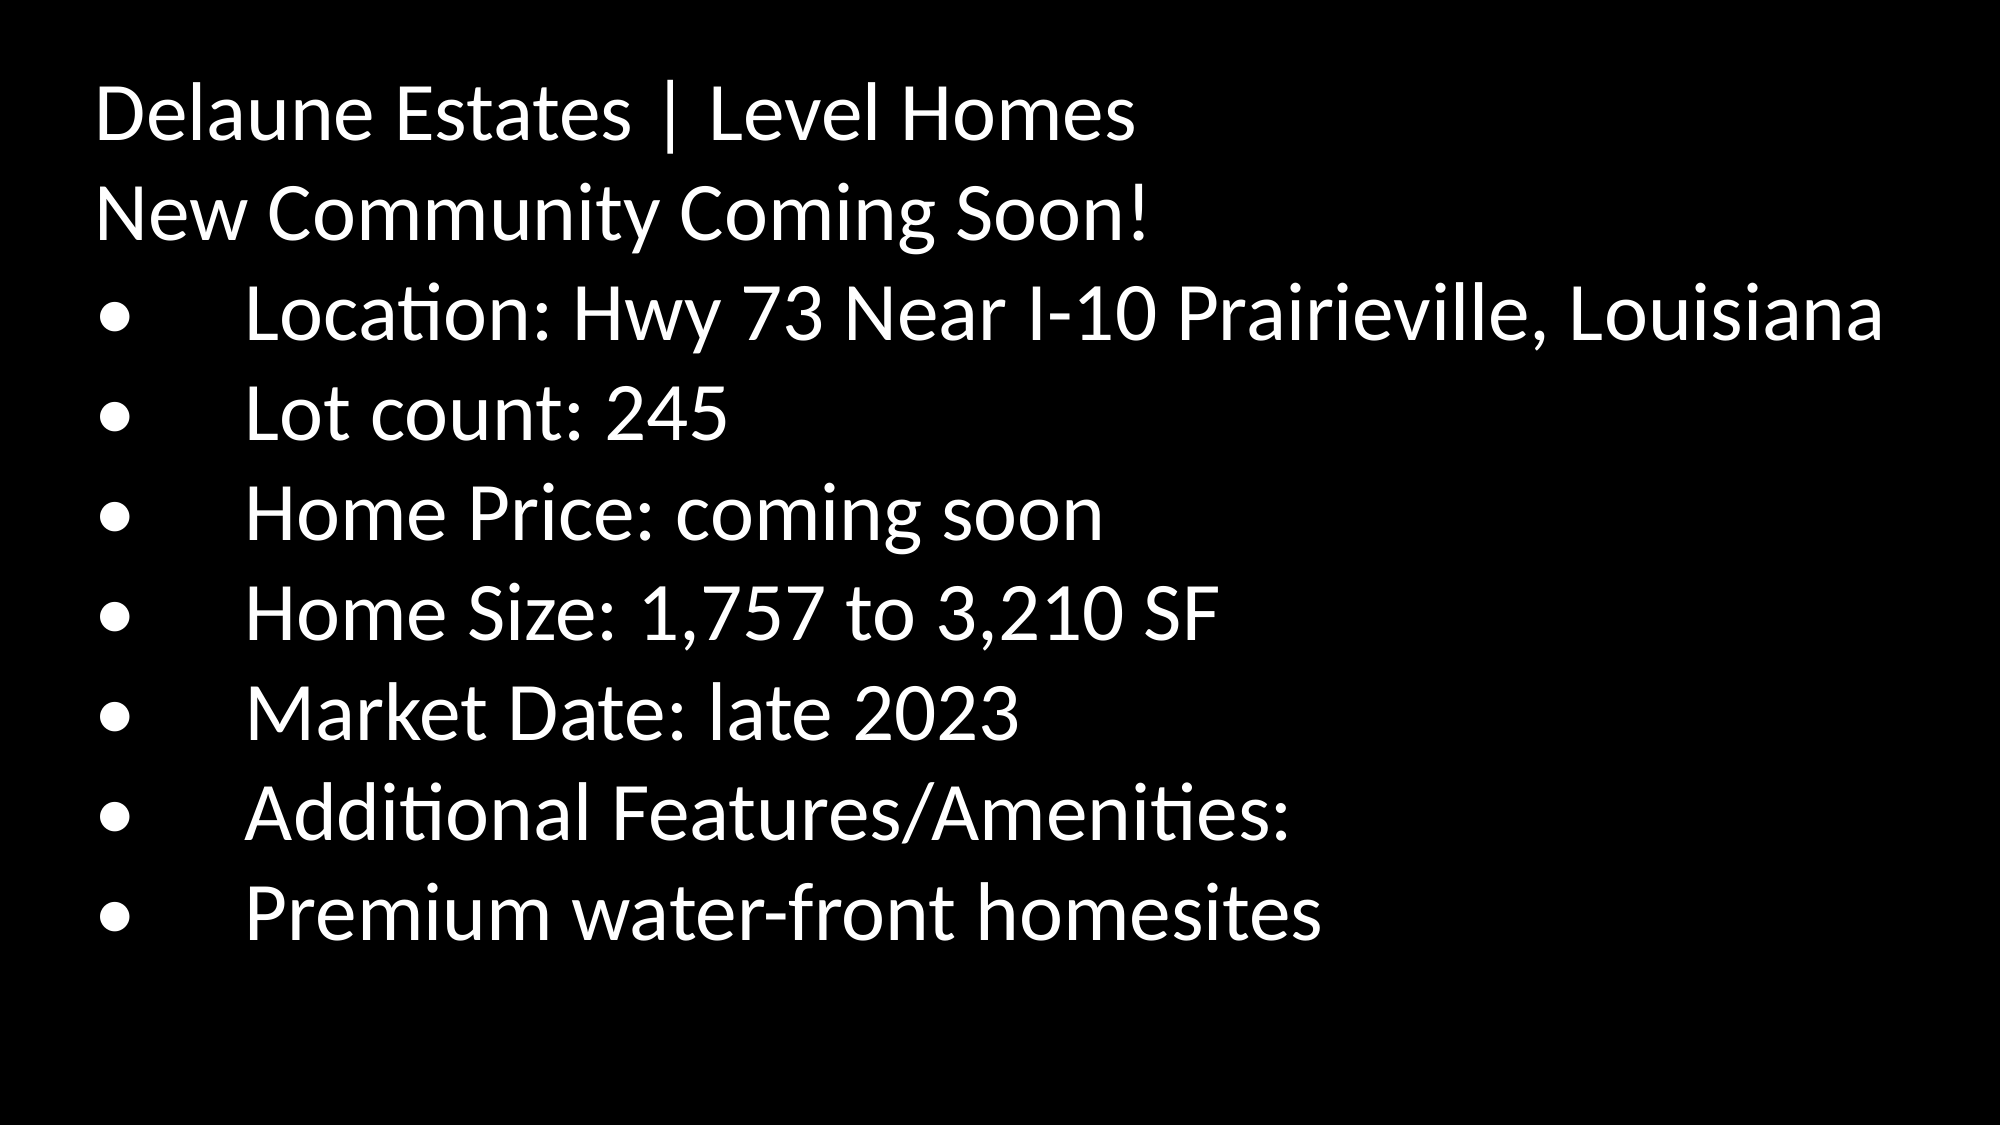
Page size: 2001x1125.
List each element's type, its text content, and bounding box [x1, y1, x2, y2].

text_box Delaune Estates | Level Homes New Community Coming Soon! • Location: Hwy 73 Near I-10 Prairieville, Louisiana • Lot count: 245 • Home Price: coming soon • Home Size: 1,757 to 3,210 SF • Market Date: late 2023 • Additional Features/Amenities: • Premium water-front homesites [80, 50, 1953, 965]
